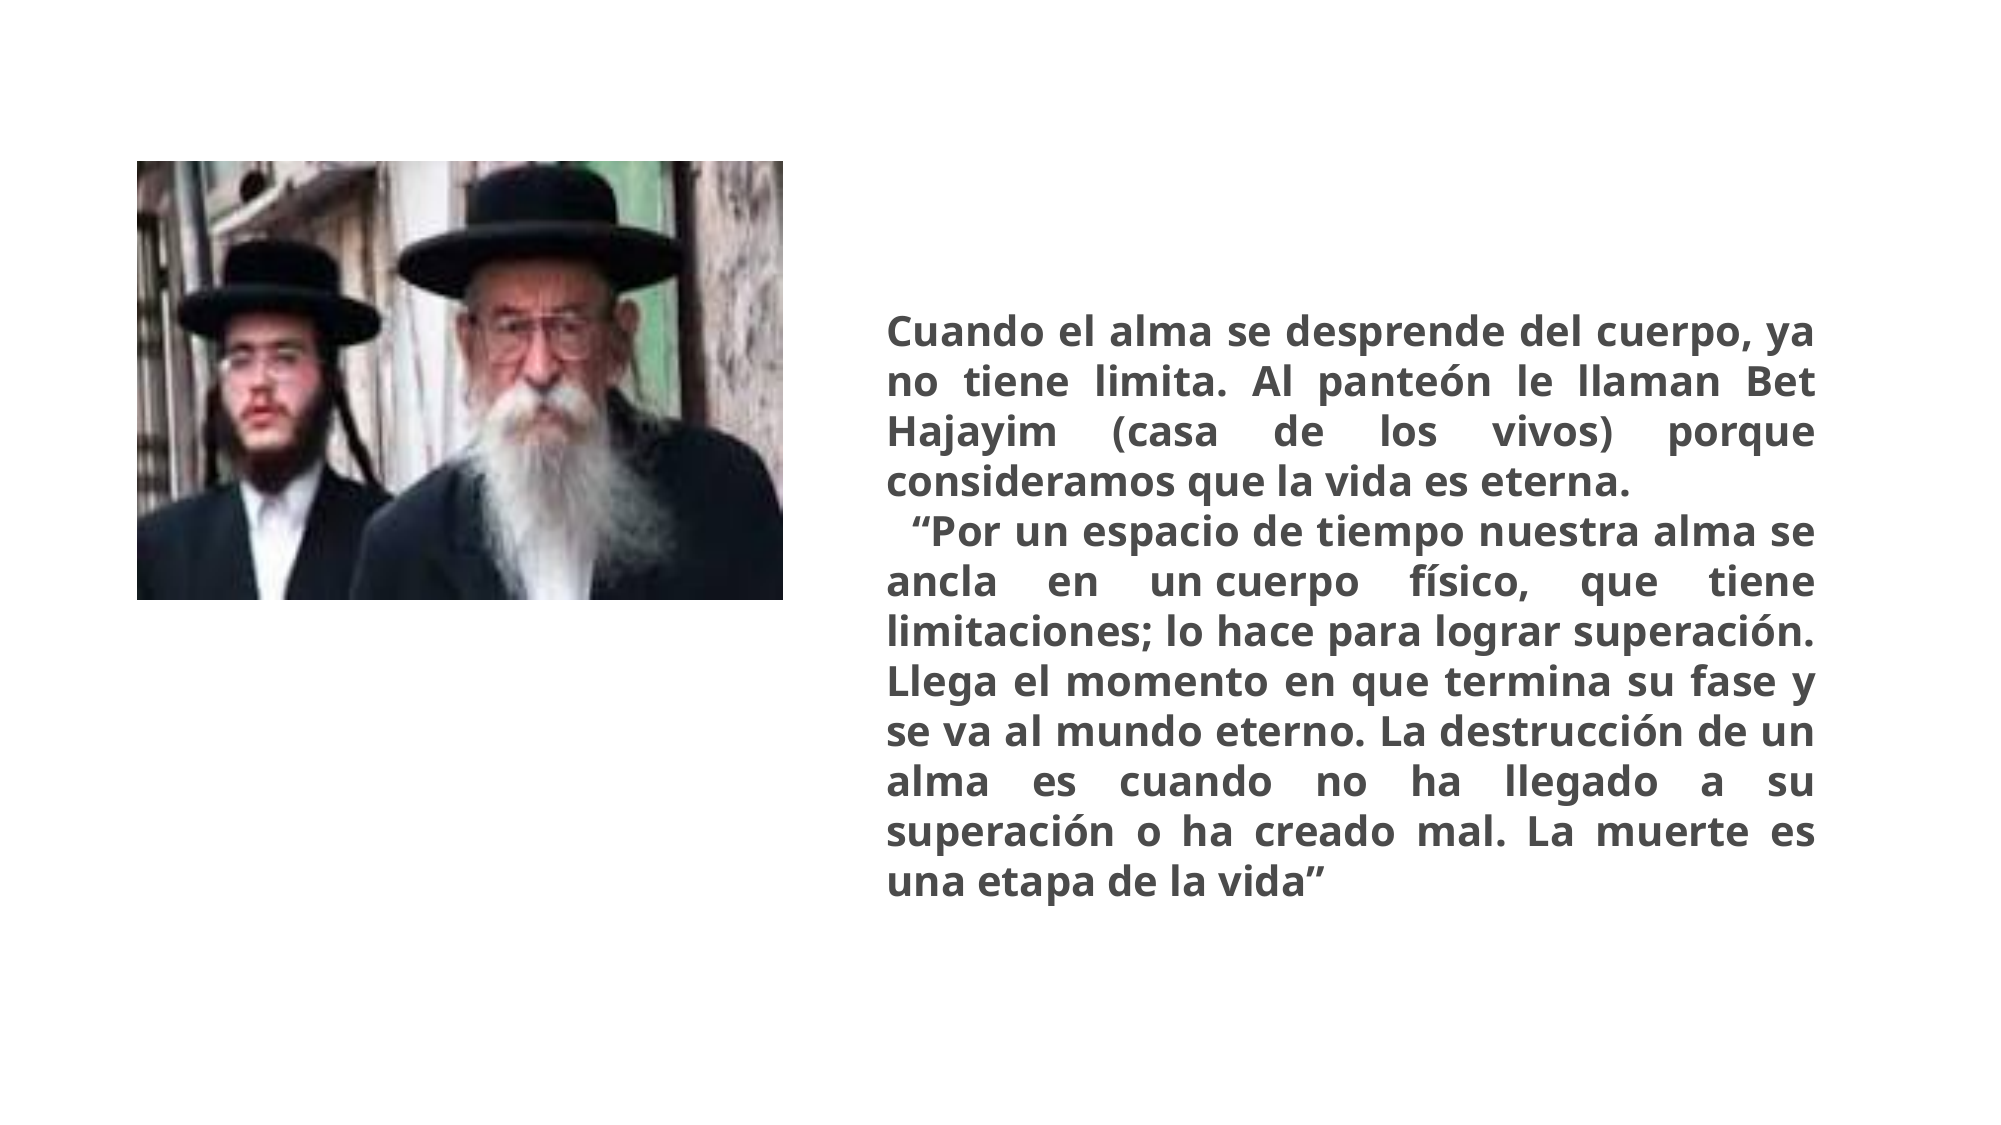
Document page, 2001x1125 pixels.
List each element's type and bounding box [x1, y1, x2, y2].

picture [850, 161, 1863, 962]
picture [137, 161, 783, 600]
